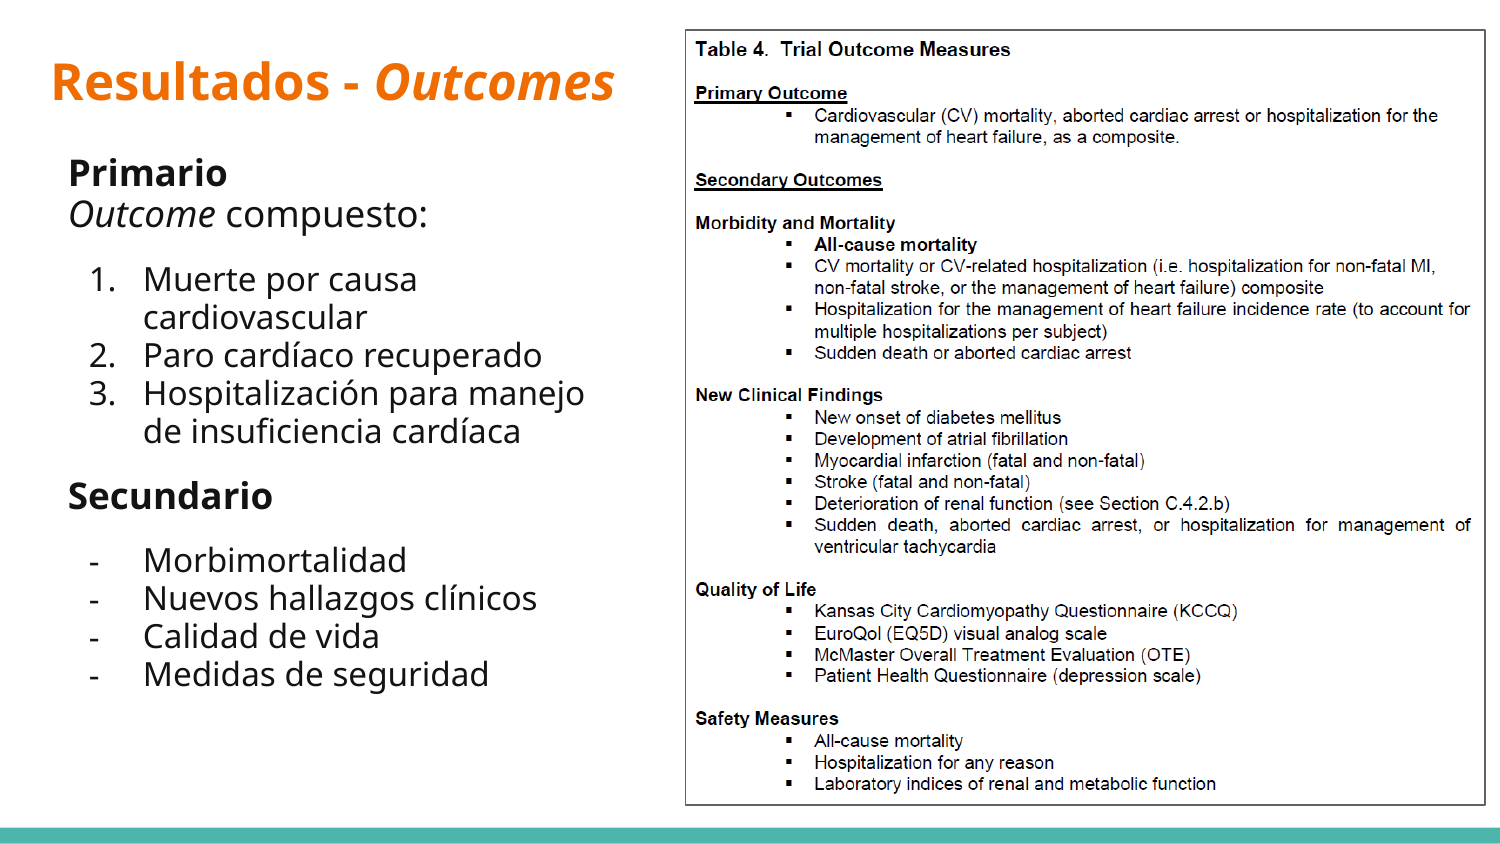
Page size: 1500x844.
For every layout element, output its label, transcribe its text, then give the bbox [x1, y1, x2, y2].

title Resultados - Outcomes [35, 30, 659, 147]
picture [685, 30, 1485, 805]
list Primario Outcome compuesto: Muerte por causa cardiovascular Paro cardíaco recuperado Hospitalización para manejo de insuficiencia cardíaca Secundario Morbimortalidad Nuevos hallazgos clínicos Calidad de vida Medidas de seguridad [52, 137, 631, 813]
